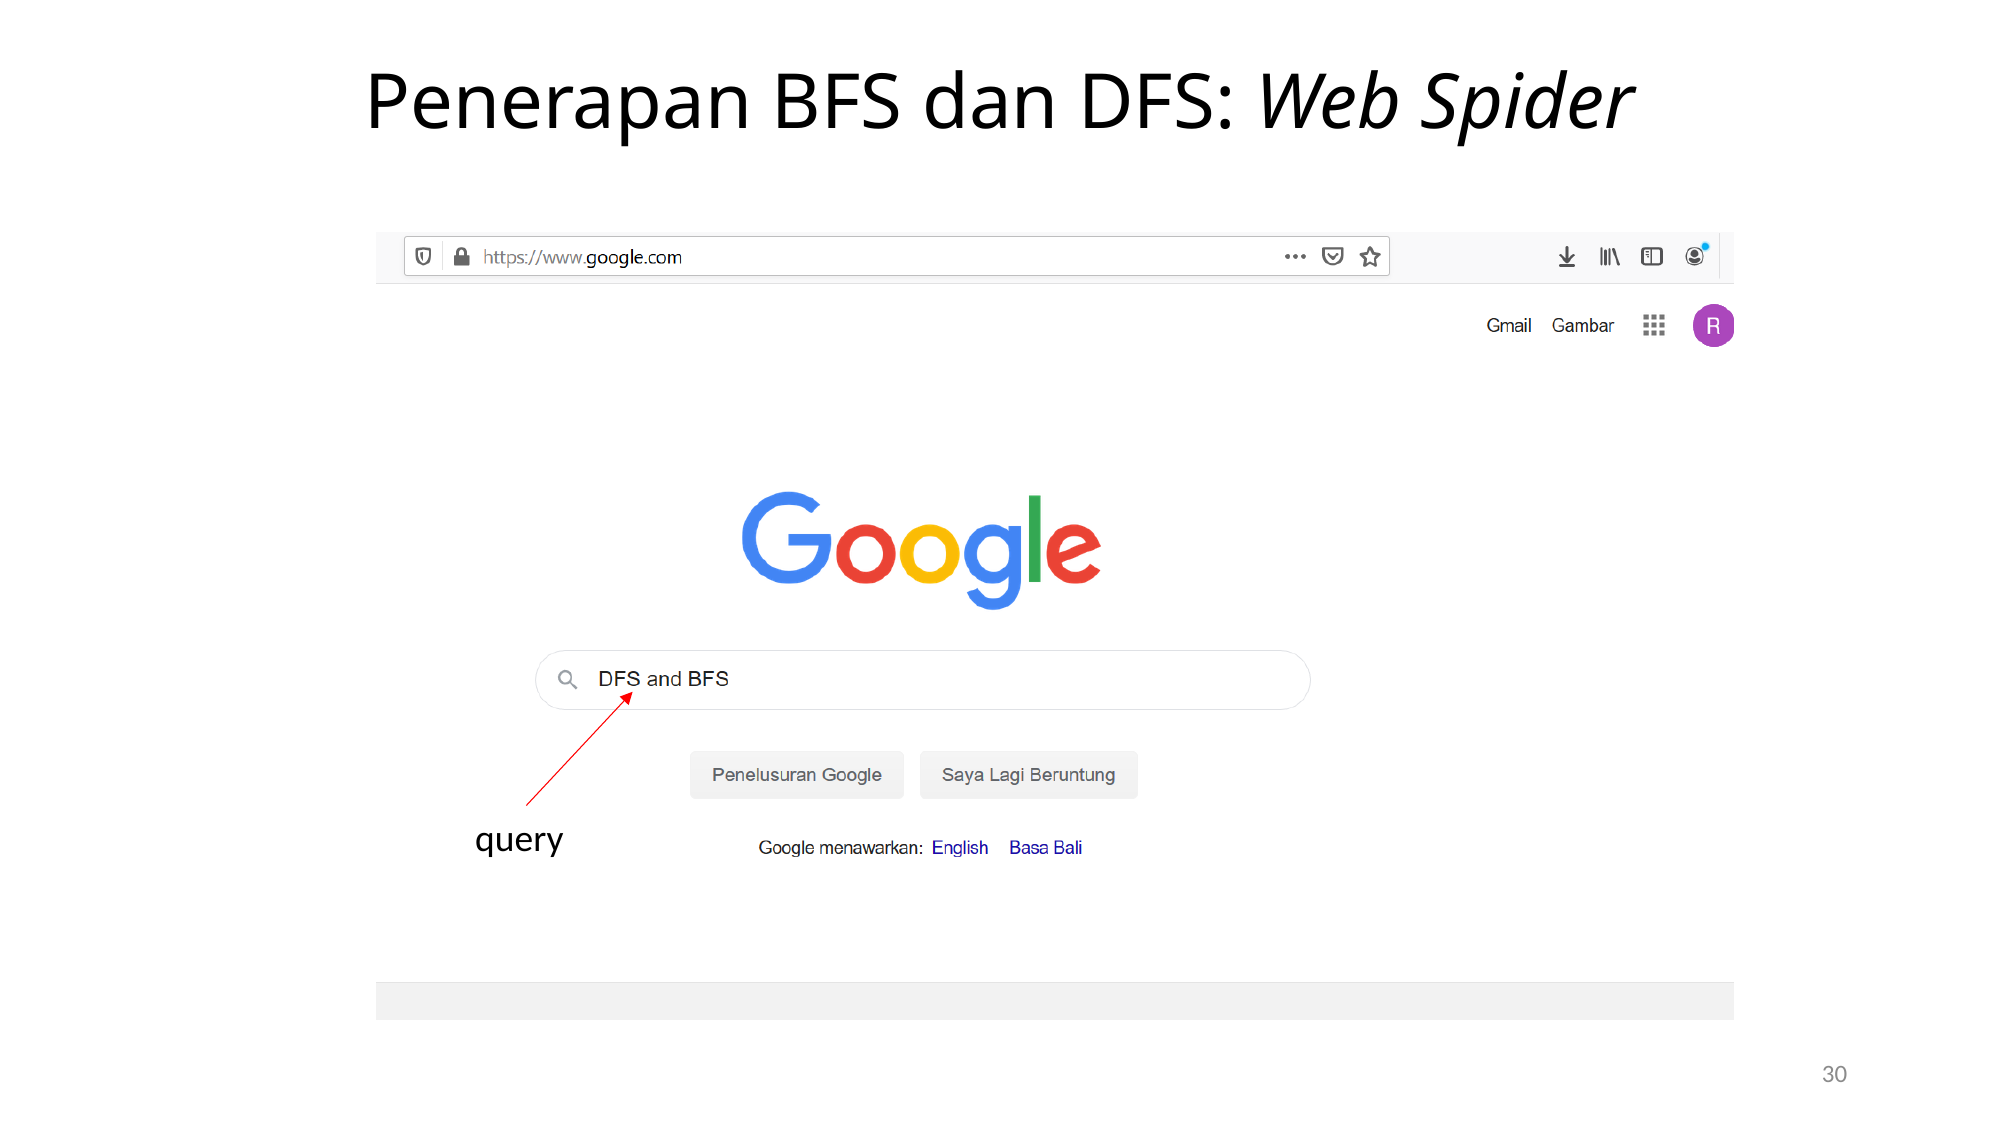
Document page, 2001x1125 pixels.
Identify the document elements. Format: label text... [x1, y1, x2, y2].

slide_number 30 [1412, 1042, 1863, 1103]
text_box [526, 691, 633, 806]
picture [376, 232, 1734, 1020]
text_box Penerapan BFS dan DFS: Web Spider [324, 45, 1675, 233]
